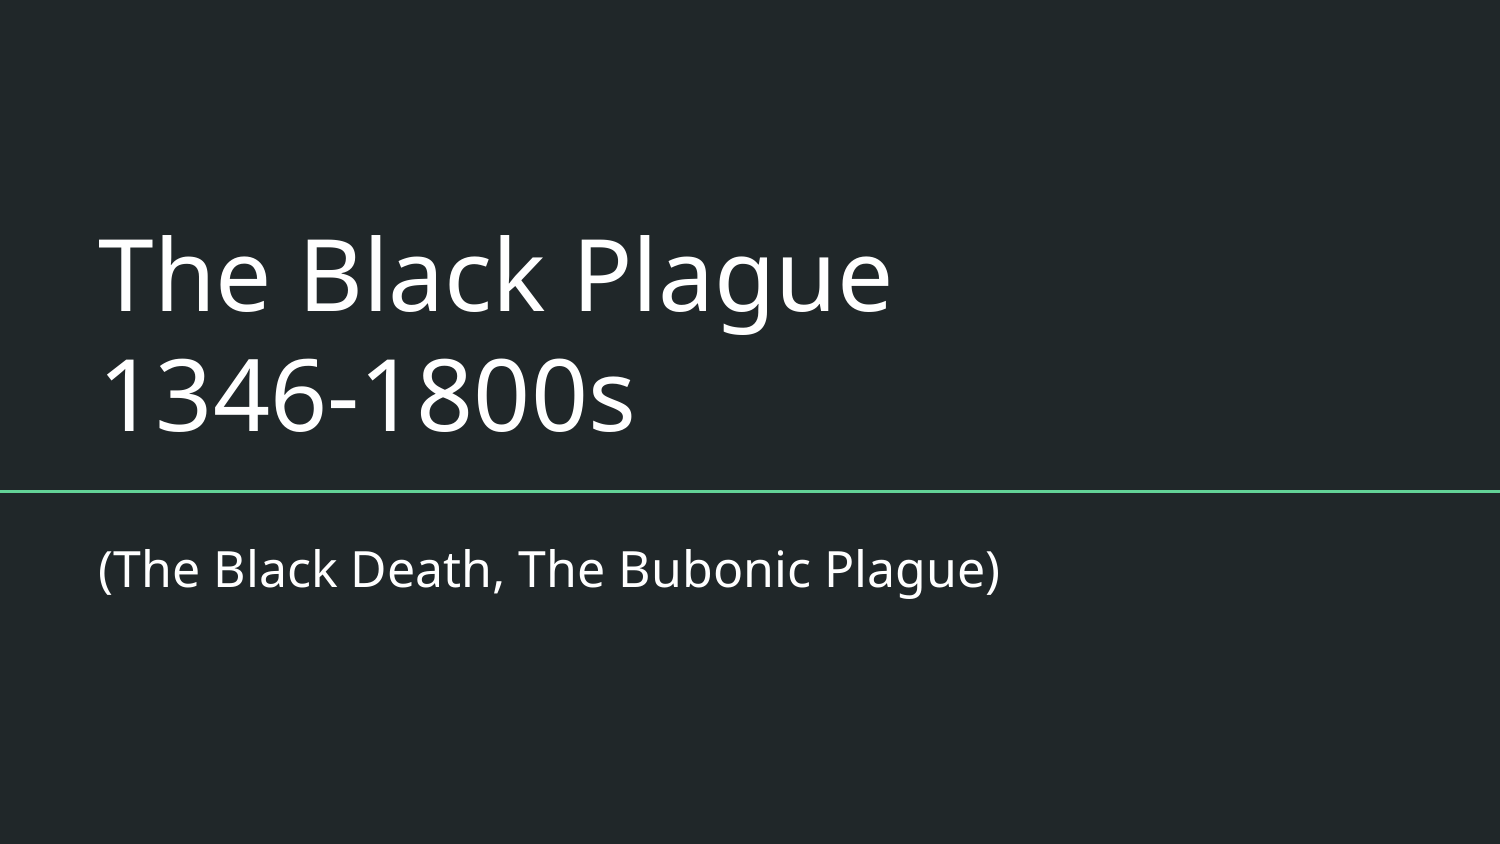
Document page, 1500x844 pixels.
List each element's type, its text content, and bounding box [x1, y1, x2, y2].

subtitle (The Black Death, The Bubonic Plague) [83, 522, 1417, 626]
title The Black Plague 1346-1800s [83, 206, 1417, 467]
